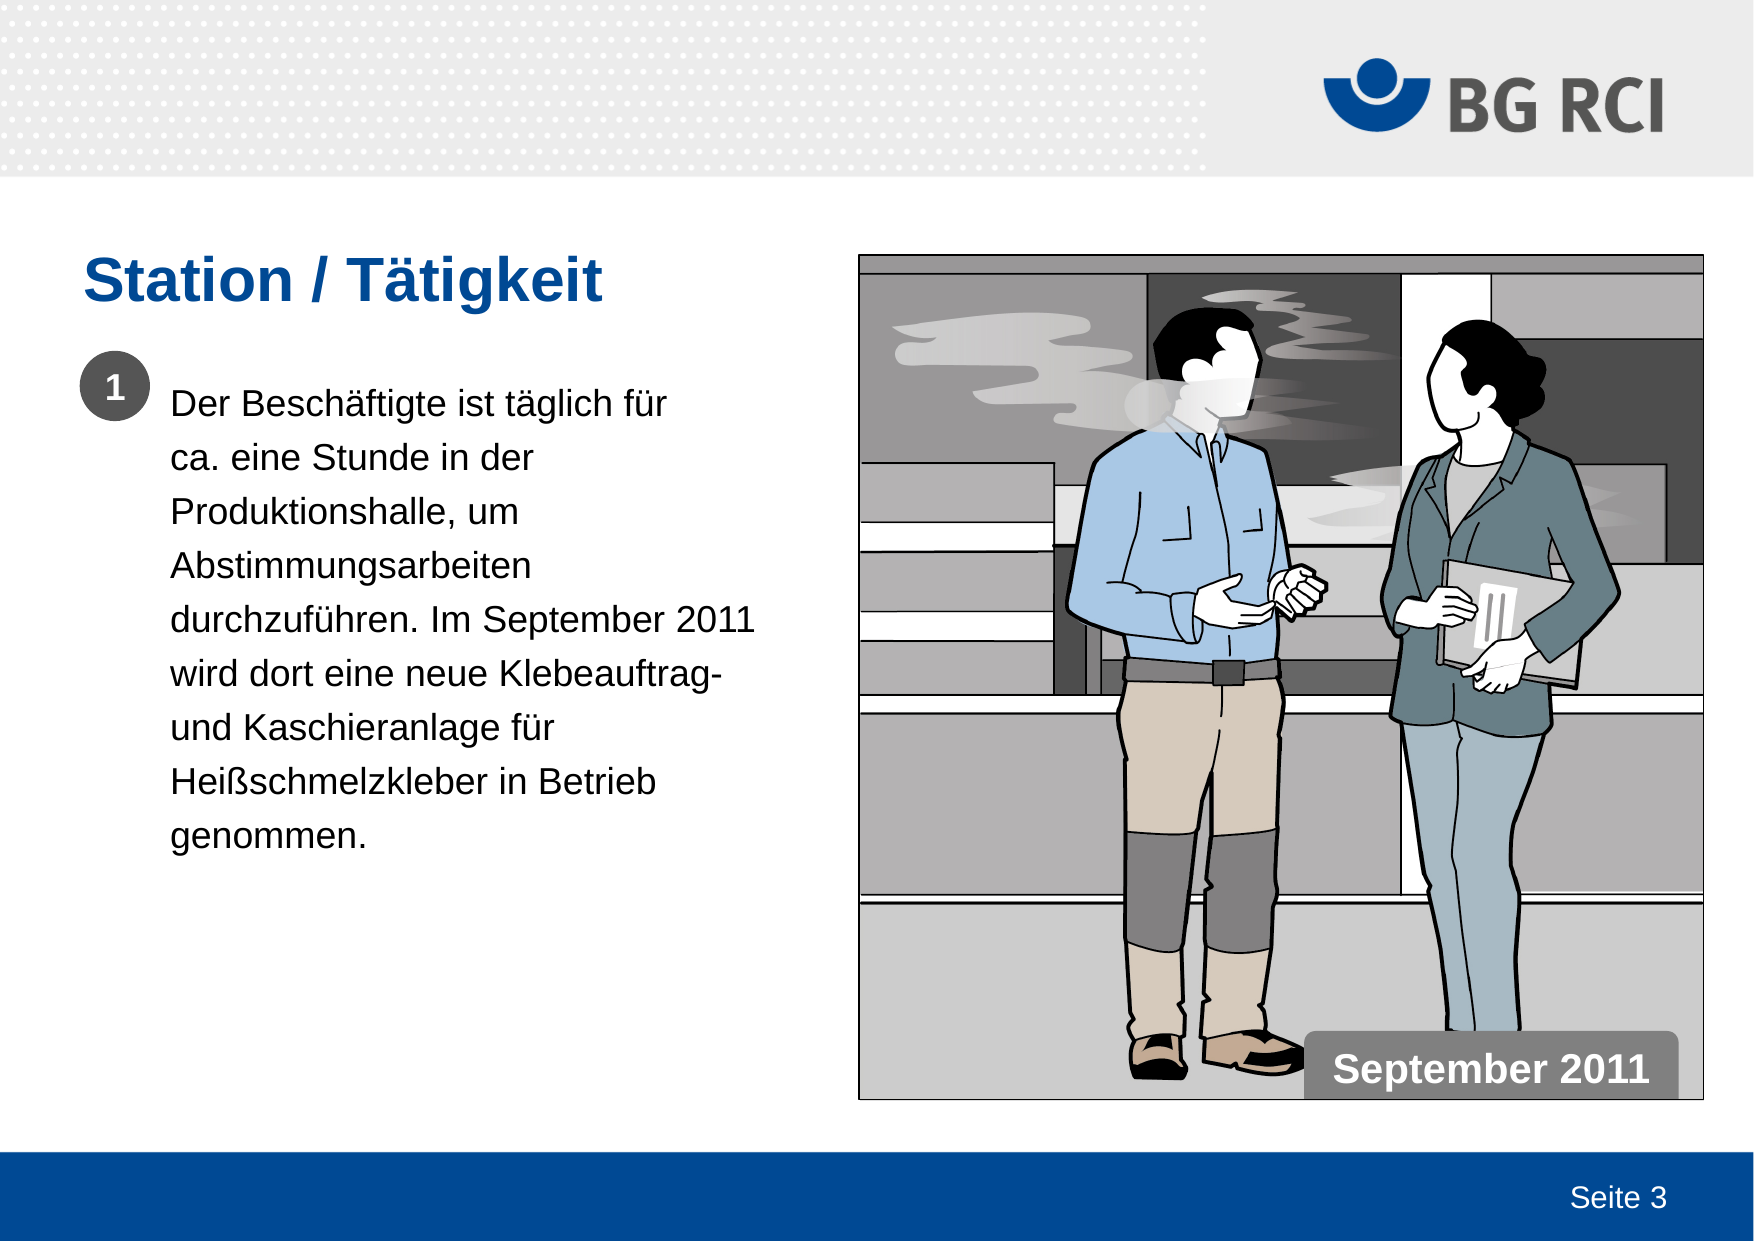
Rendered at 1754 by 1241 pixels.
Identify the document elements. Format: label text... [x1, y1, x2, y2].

text_box Der Beschäftigte ist täglich für ca. eine Stunde in der Produktionshalle, um Abstimmungsarbeiten durchzuführen. Im September 2011 wird dort eine neue Klebeauftrag- und Kaschieranlage für Heißschmelzkleber in Betrieb genommen. [155, 362, 787, 863]
title Station / Tätigkeit [83, 239, 1654, 337]
text_box 1 [79, 350, 151, 422]
picture [0, 0, 1754, 1241]
slide_number Seite 3 [1407, 1151, 1668, 1241]
